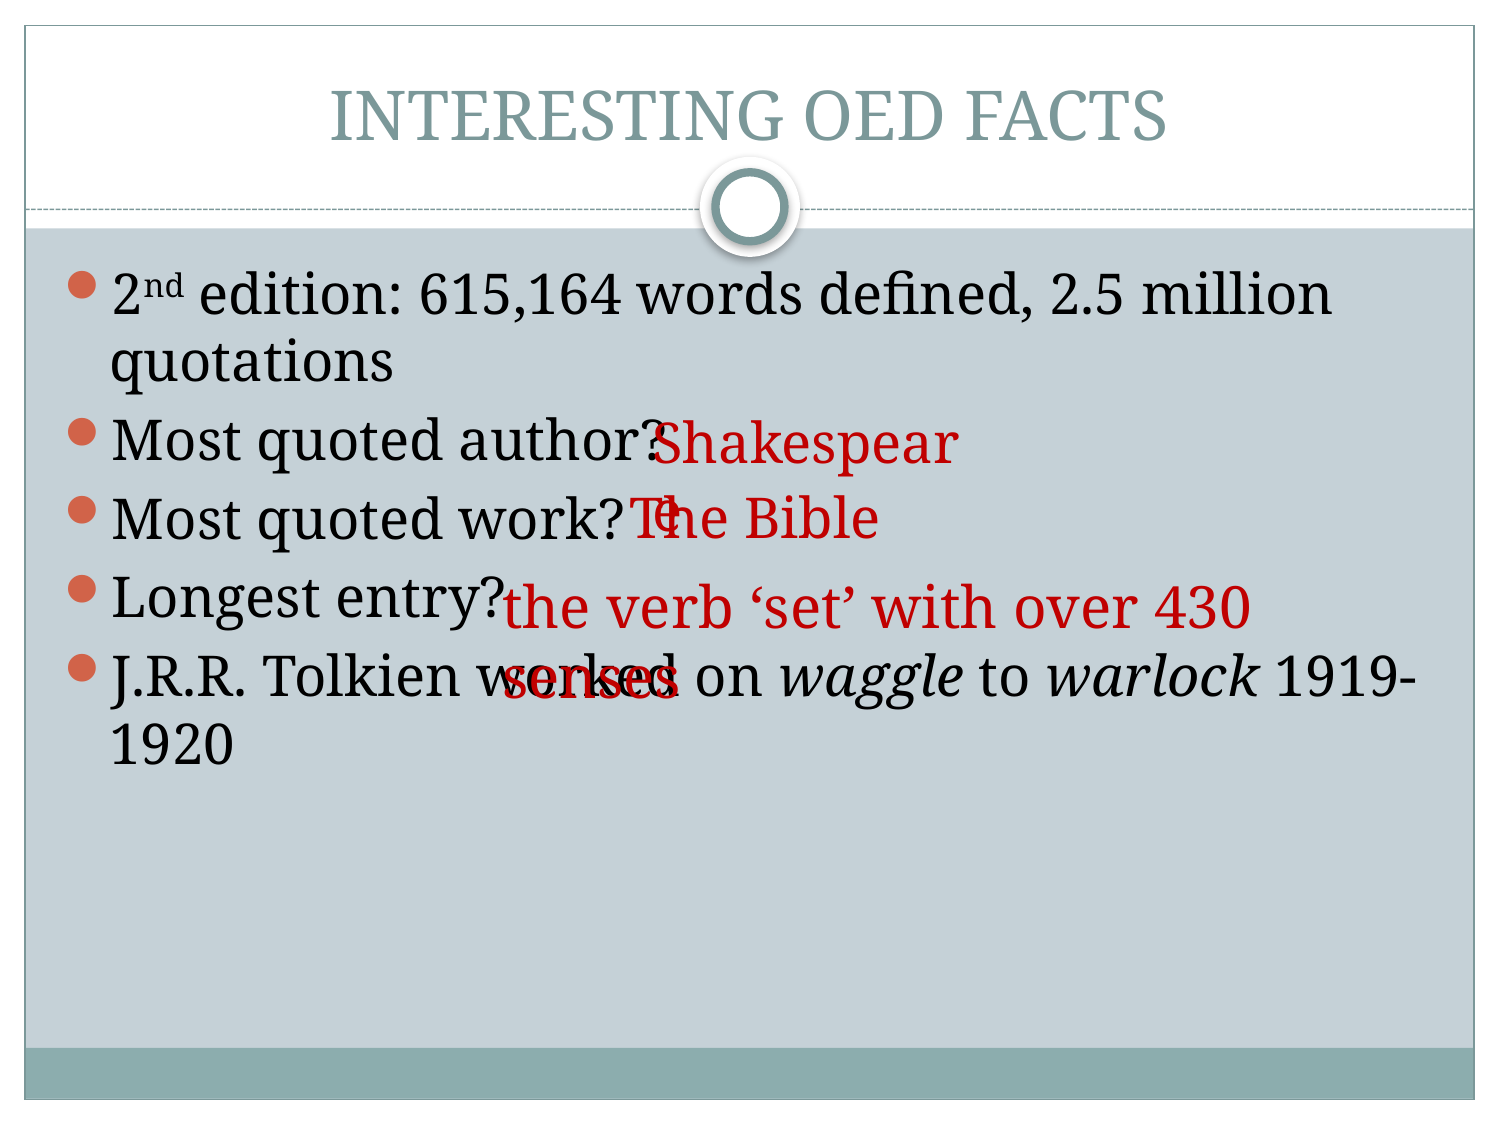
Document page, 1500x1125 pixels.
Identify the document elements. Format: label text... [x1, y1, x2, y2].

text_box Shakespeare [637, 399, 988, 474]
list 2nd edition: 615,164 words defined, 2.5 million quotations Most quoted author? Most quoted work? Longest entry? J.R.R. Tolkien worked on waggle to warlock 1919-1920 [49, 250, 1445, 1001]
text_box the verb ‘set’ with over 430 senses [487, 562, 1425, 718]
title INTERESTING OED FACTS [49, 37, 1450, 162]
text_box The Bible [599, 474, 988, 558]
